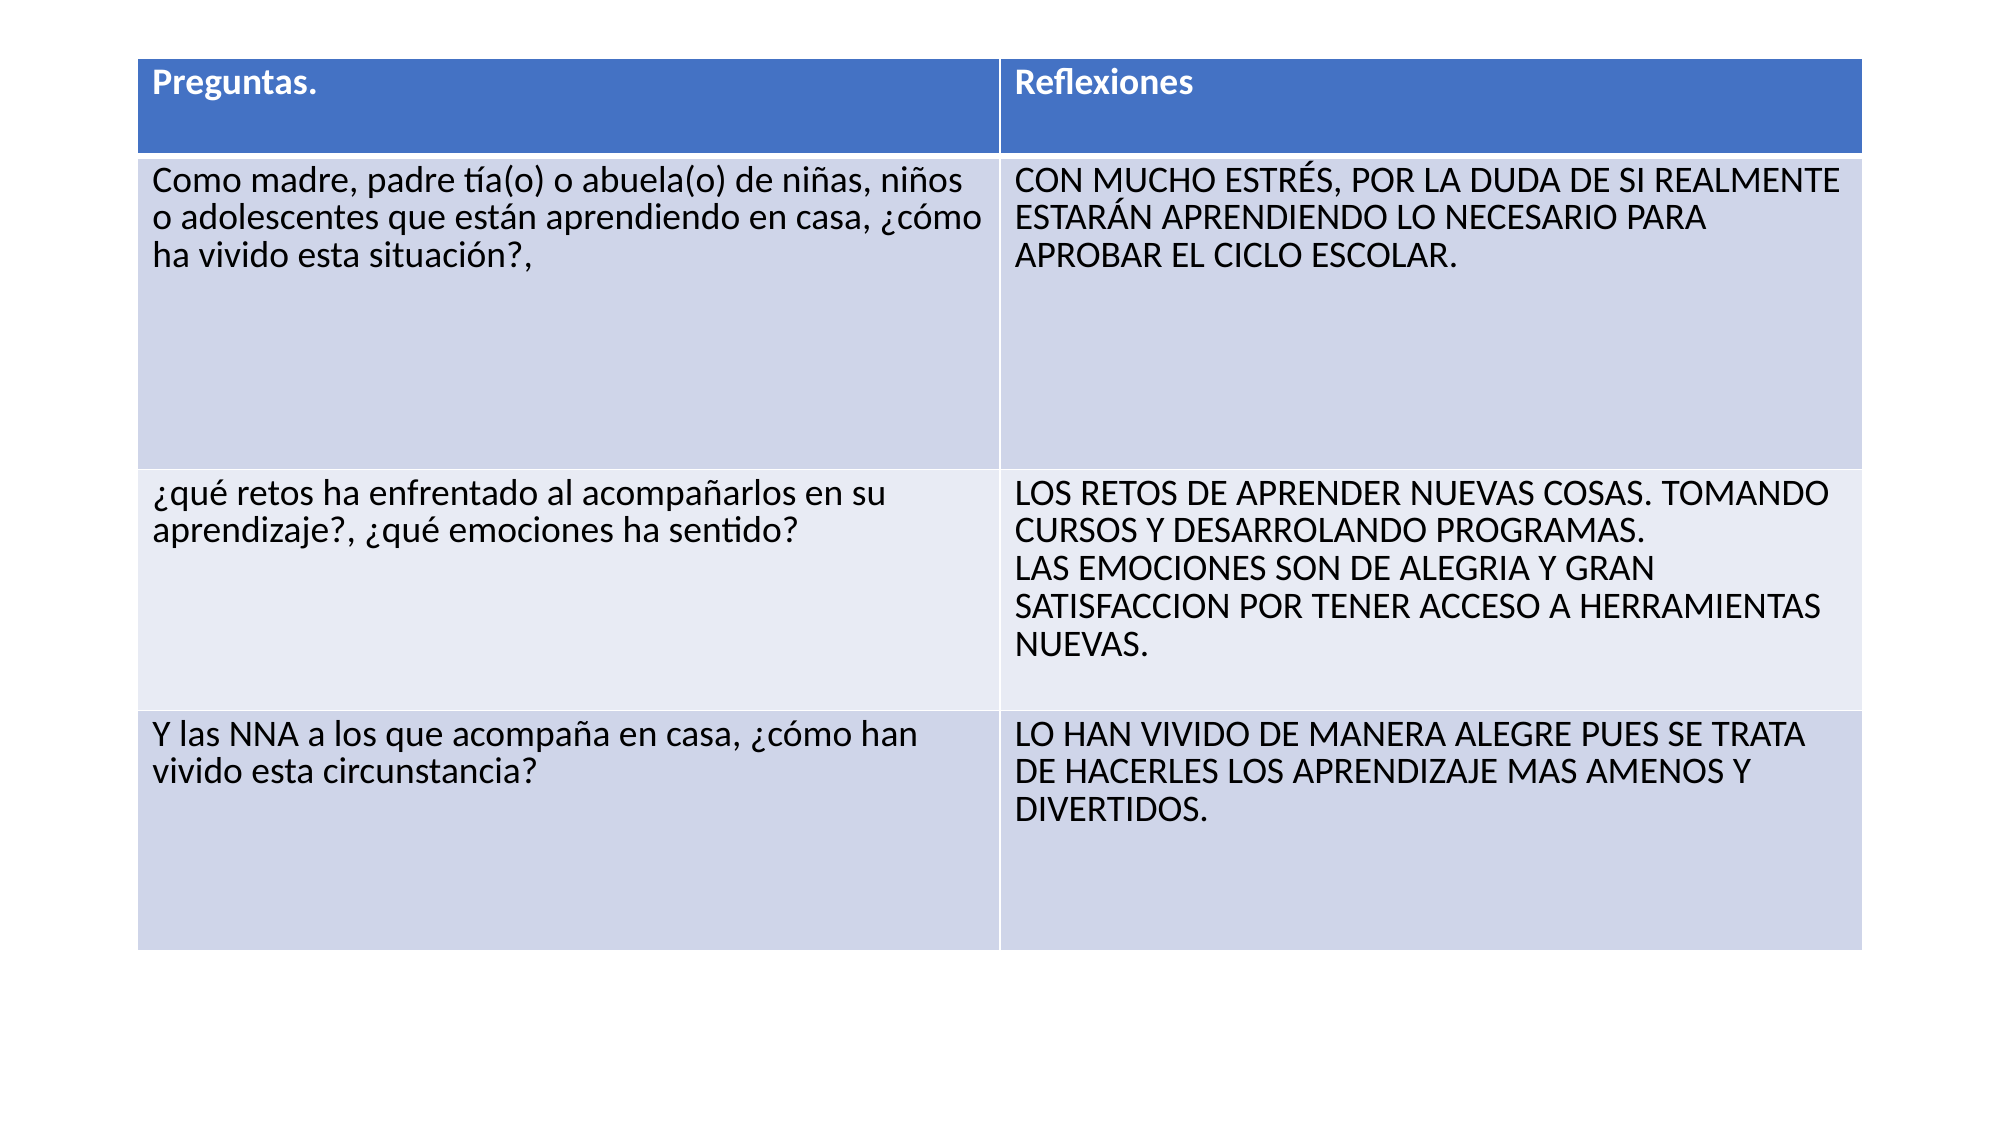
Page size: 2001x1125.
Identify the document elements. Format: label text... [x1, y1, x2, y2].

table_cell Y las NNA a los que acompaña en casa, ¿cómo han vivido esta circunstancia? [138, 711, 999, 950]
table_cell LO HAN VIVIDO DE MANERA ALEGRE PUES SE TRATA DE HACERLES LOS APRENDIZAJE MAS AMENOS Y DIVERTIDOS. [1001, 711, 1862, 950]
table_cell CON MUCHO ESTRÉS, POR LA DUDA DE SI REALMENTE ESTARÁN APRENDIENDO LO NECESARIO PARA APROBAR EL CICLO ESCOLAR. [1001, 159, 1862, 469]
table_header Reflexiones [1001, 59, 1862, 153]
table_header Preguntas. [138, 59, 999, 153]
table_cell Como madre, padre tía(o) o abuela(o) de niñas, niños o adolescentes que están aprendiendo en casa, ¿cómo ha vivido esta situación?, [138, 159, 999, 469]
table_cell LOS RETOS DE APRENDER NUEVAS COSAS. TOMANDO CURSOS Y DESARROLANDO PROGRAMAS. LAS EMOCIONES SON DE ALEGRIA Y GRAN SATISFACCION POR TENER ACCESO A HERRAMIENTAS NUEVAS. [1001, 470, 1862, 710]
table_cell ¿qué retos ha enfrentado al acompañarlos en su aprendizaje?, ¿qué emociones ha sentido? [138, 470, 999, 710]
